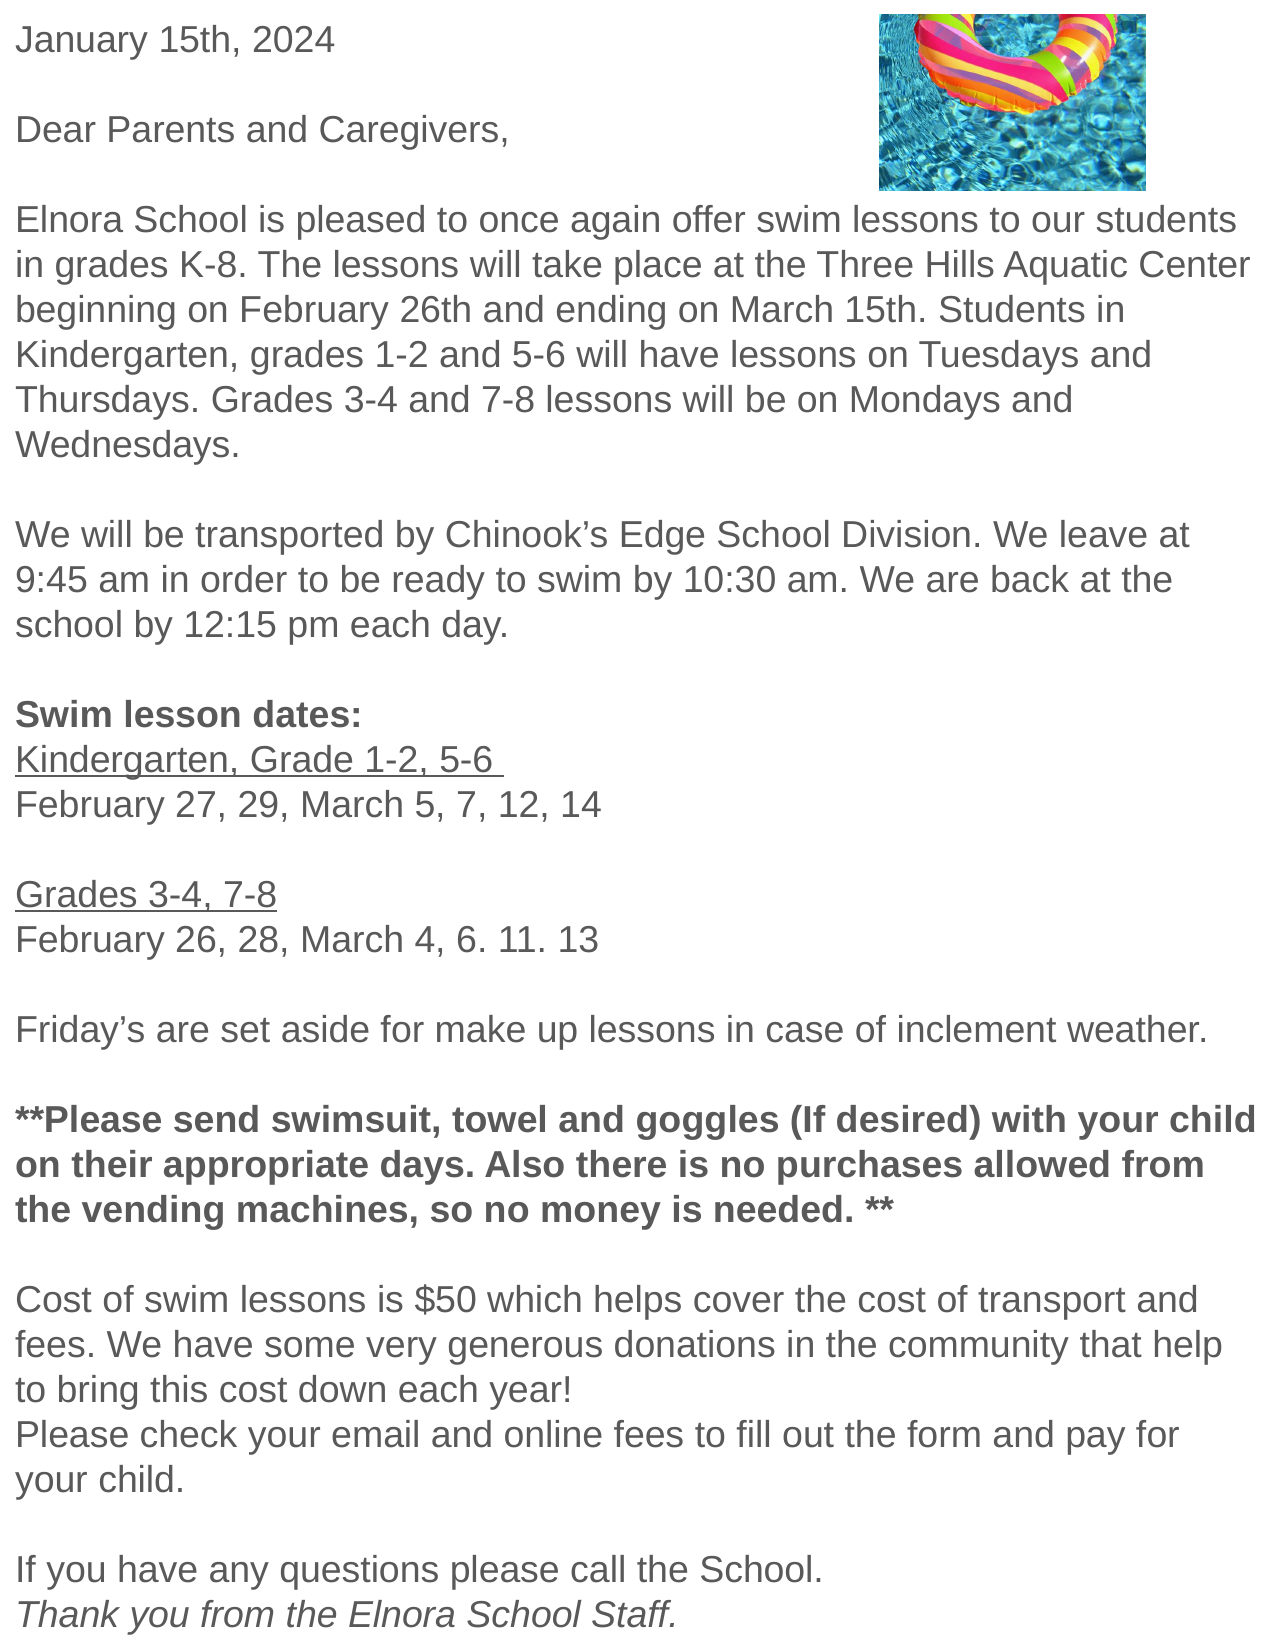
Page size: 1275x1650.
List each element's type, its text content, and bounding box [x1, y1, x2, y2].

text_box January 15th, 2024 Dear Parents and Caregivers, Elnora School is pleased to once again offer swim lessons to our students in grades K-8. The lessons will take place at the Three Hills Aquatic Center beginning on February 26th and ending on March 15th. Students in Kindergarten, grades 1-2 and 5-6 will have lessons on Tuesdays and Thursdays. Grades 3-4 and 7-8 lessons will be on Mondays and Wednesdays. We will be transported by Chinook’s Edge School Division. We leave at 9:45 am in order to be ready to swim by 10:30 am. We are back at the school by 12:15 pm each day. Swim lesson dates: Kindergarten, Grade 1-2, 5-6 February 27, 29, March 5, 7, 12, 14 Grades 3-4, 7-8 February 26, 28, March 4, 6. 11. 13 Friday’s are set aside for make up lessons in case of inclement weather. **Please send swimsuit, towel and goggles (If desired) with your child on their appropriate days. Also there is no purchases allowed from the vending machines, so no money is needed. ** Cost of swim lessons is $50 which helps cover the cost of transport and fees. We have some very generous donations in the community that help to bring this cost down each year! Please check your email and online fees to fill out the form and pay for your child. If you have any questions please call the School. Thank you from the Elnora School Staff. [0, 0, 1275, 1650]
picture [878, 14, 1146, 192]
